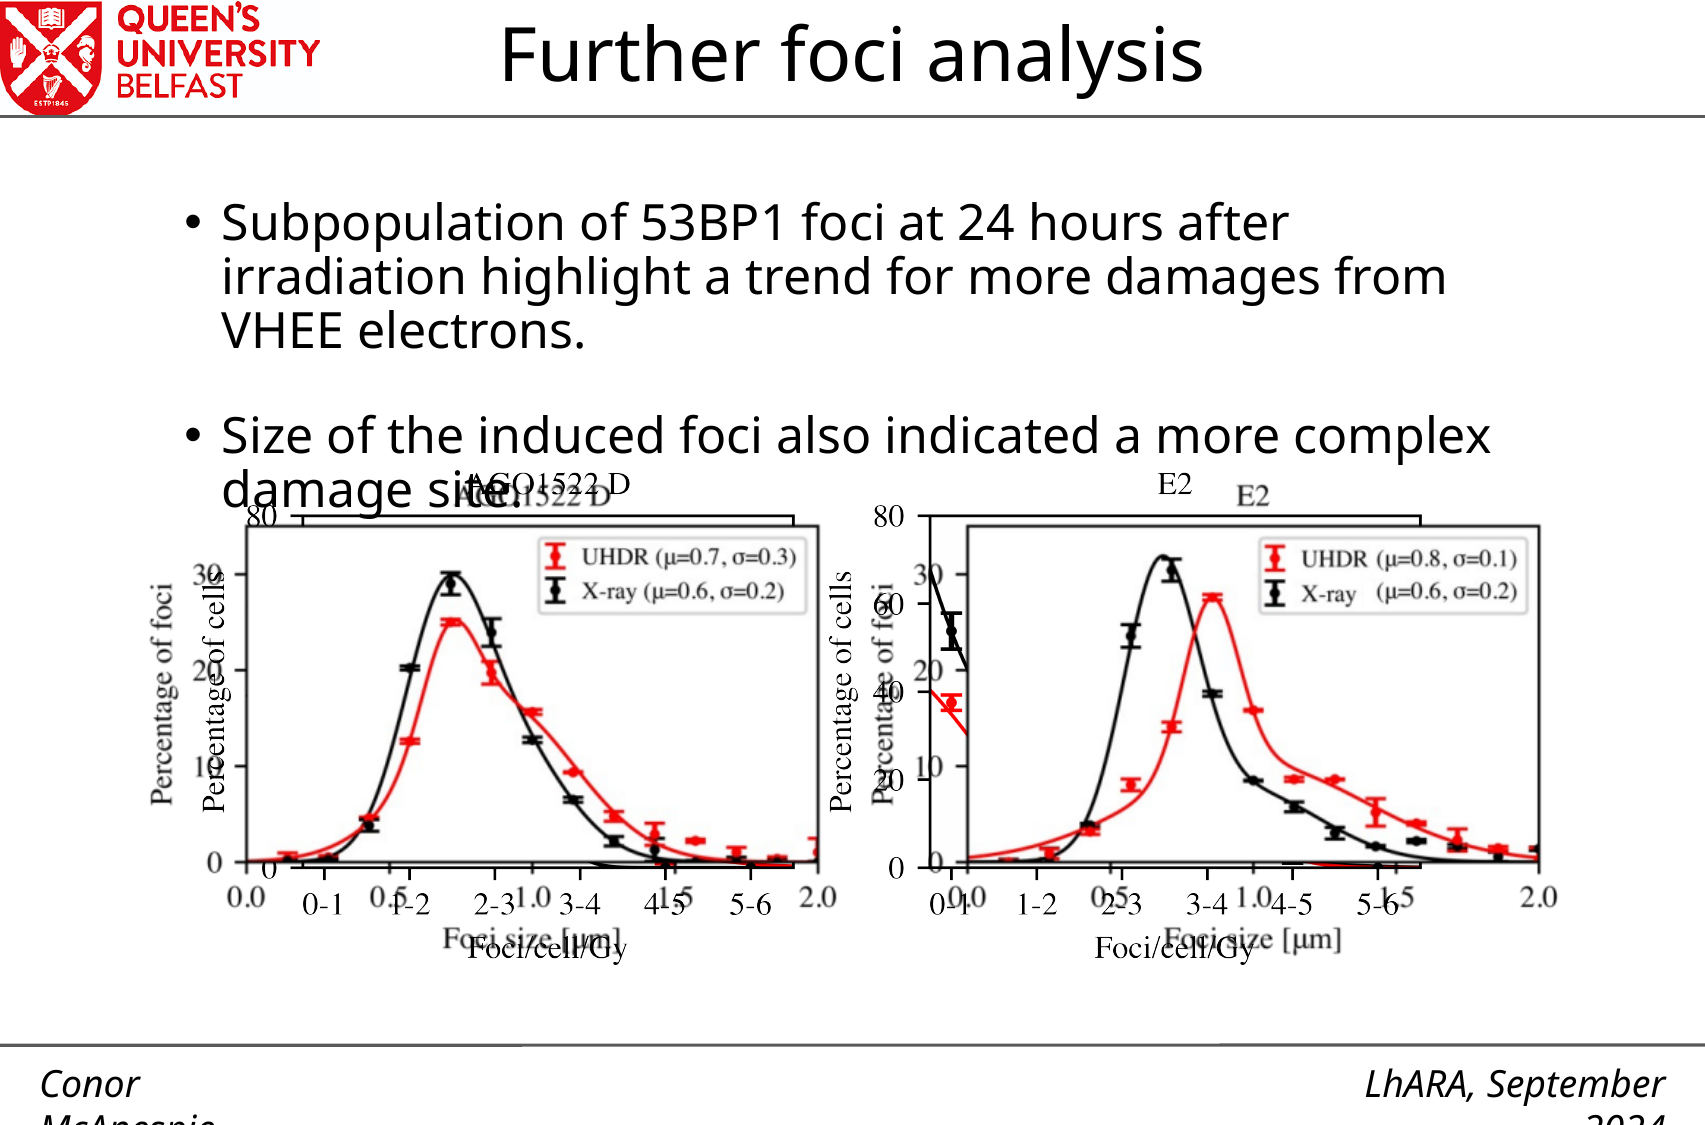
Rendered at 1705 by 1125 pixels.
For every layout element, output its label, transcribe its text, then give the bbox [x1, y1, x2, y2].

text_box LhARA, September 2024 [1304, 1053, 1681, 1125]
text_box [0, 115, 1705, 1046]
text_box Conor McAnespie [24, 1053, 308, 1125]
title Further foci analysis [321, 11, 1471, 104]
picture [115, 435, 1590, 1003]
picture [0, 1, 321, 115]
